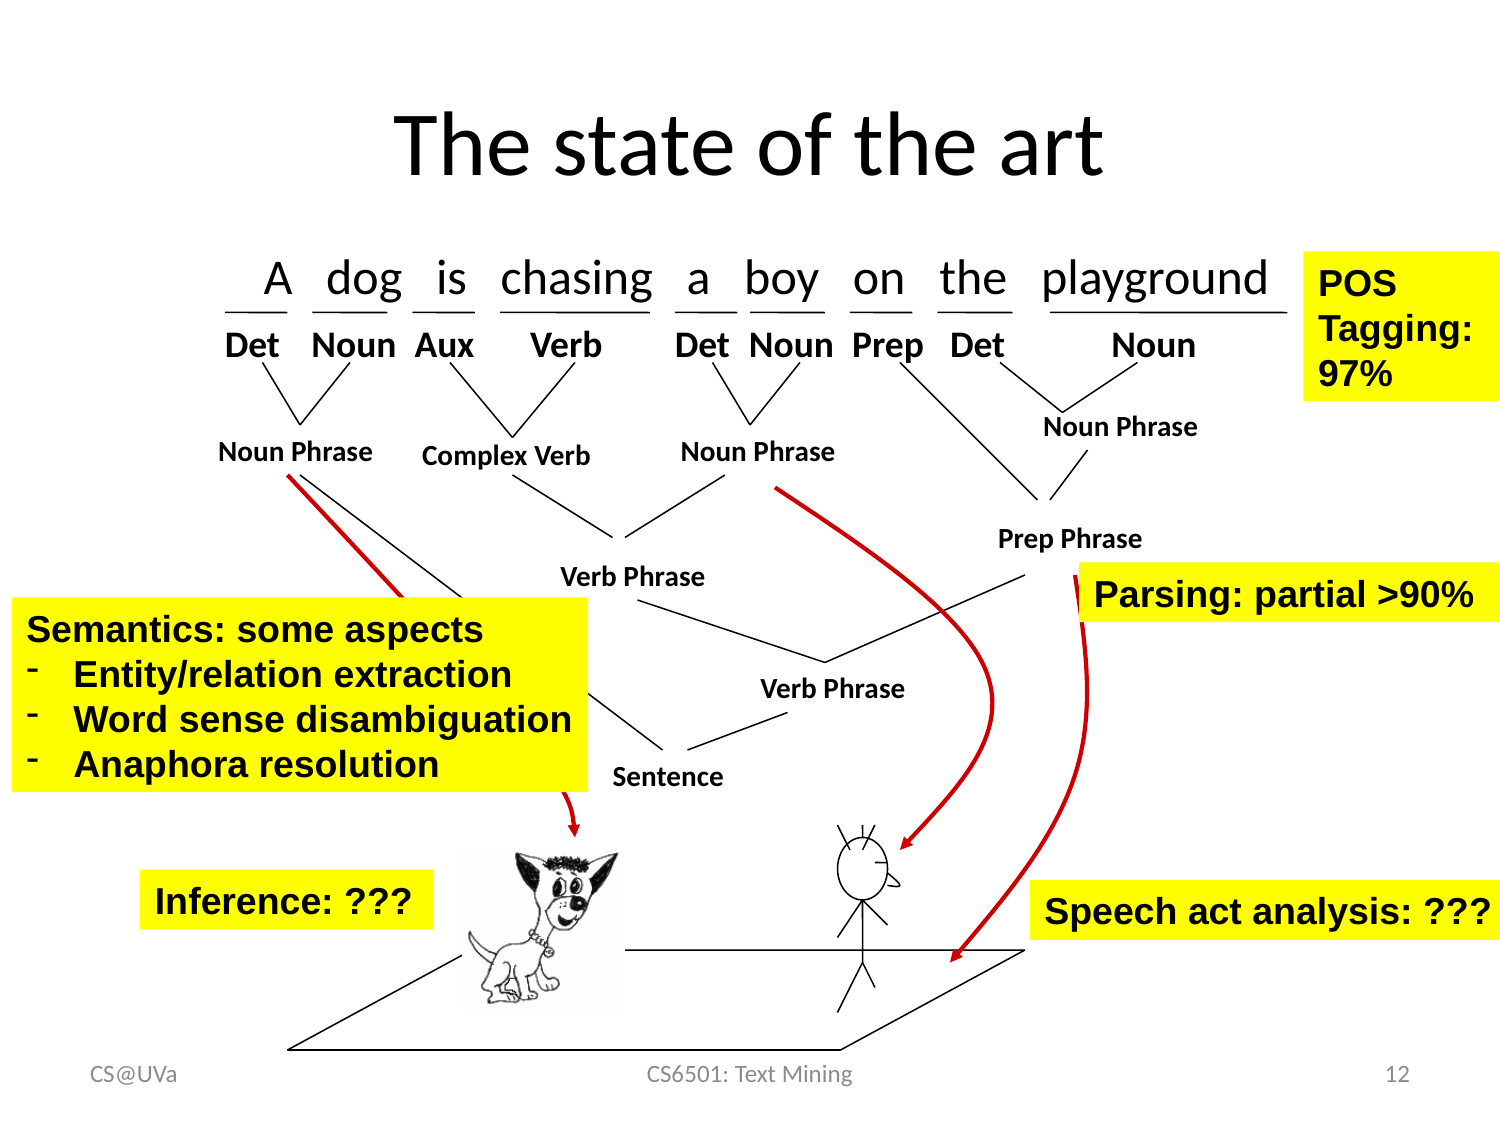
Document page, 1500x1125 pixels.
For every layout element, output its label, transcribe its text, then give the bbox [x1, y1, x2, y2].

text_box Complex Verb [407, 429, 607, 479]
text_box Verb Phrase [545, 549, 721, 600]
slide_number 12 [1074, 1042, 1425, 1103]
text_box Inference: ??? [140, 869, 434, 930]
text_box Parsing: partial >90% [1079, 562, 1500, 623]
text_box Prep Phrase [983, 512, 1158, 563]
text_box Noun [1096, 312, 1212, 373]
text_box Noun [296, 312, 399, 373]
text_box [950, 574, 1088, 963]
text_box Sentence [597, 749, 739, 800]
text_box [462, 849, 626, 1010]
text_box Prep [837, 312, 935, 373]
text_box [539, 793, 581, 838]
text_box POS Tagging: 97% [1303, 251, 1500, 402]
text_box [837, 837, 888, 900]
text_box Verb [515, 312, 618, 373]
text_box Det [210, 312, 295, 373]
text_box Det [935, 312, 1020, 373]
text_box Verb Phrase [745, 662, 852, 713]
text_box [302, 950, 1025, 1051]
text_box [774, 487, 993, 850]
text_box Aux [399, 312, 490, 373]
text_box Det [660, 312, 734, 373]
title The state of the art [75, 45, 1425, 233]
text_box Speech act analysis: ??? [1029, 880, 1500, 940]
text_box Noun Phrase [1028, 399, 1214, 450]
text_box Semantics: some aspects Entity/relation extraction Word sense disambiguation Anaphora resolution [11, 597, 589, 793]
text_box [887, 872, 900, 887]
text_box [287, 474, 402, 597]
text_box Noun Phrase [665, 424, 851, 475]
text_box Noun [734, 312, 837, 373]
text_box A dog is chasing a boy on the playground [248, 237, 1285, 313]
slide_number CS@UVa [75, 1042, 425, 1103]
text_box Noun Phrase [203, 424, 389, 475]
footer CS6501: Text Mining [512, 1042, 988, 1103]
